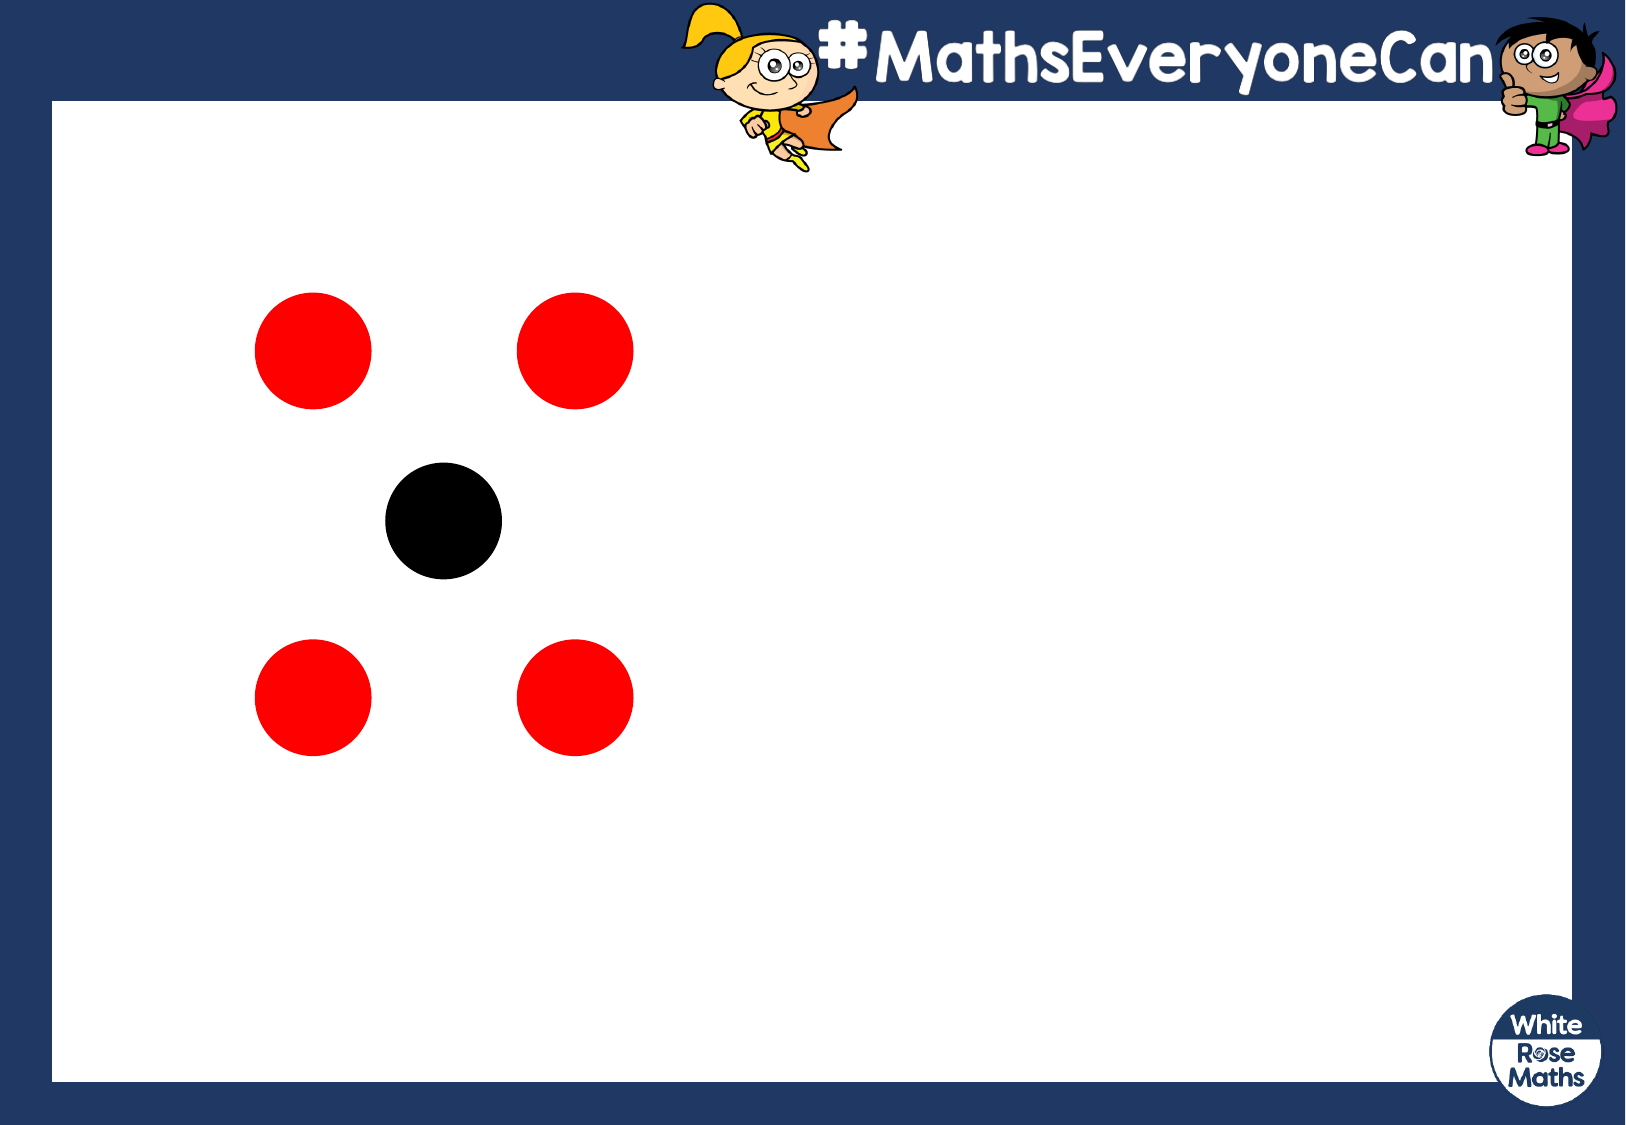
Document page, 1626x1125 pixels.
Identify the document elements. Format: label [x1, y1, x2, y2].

text_box [385, 462, 502, 580]
text_box [254, 292, 372, 410]
picture [673, 0, 1626, 180]
text_box [516, 292, 634, 410]
text_box [254, 639, 372, 757]
text_box [516, 639, 634, 757]
picture [1486, 991, 1606, 1111]
